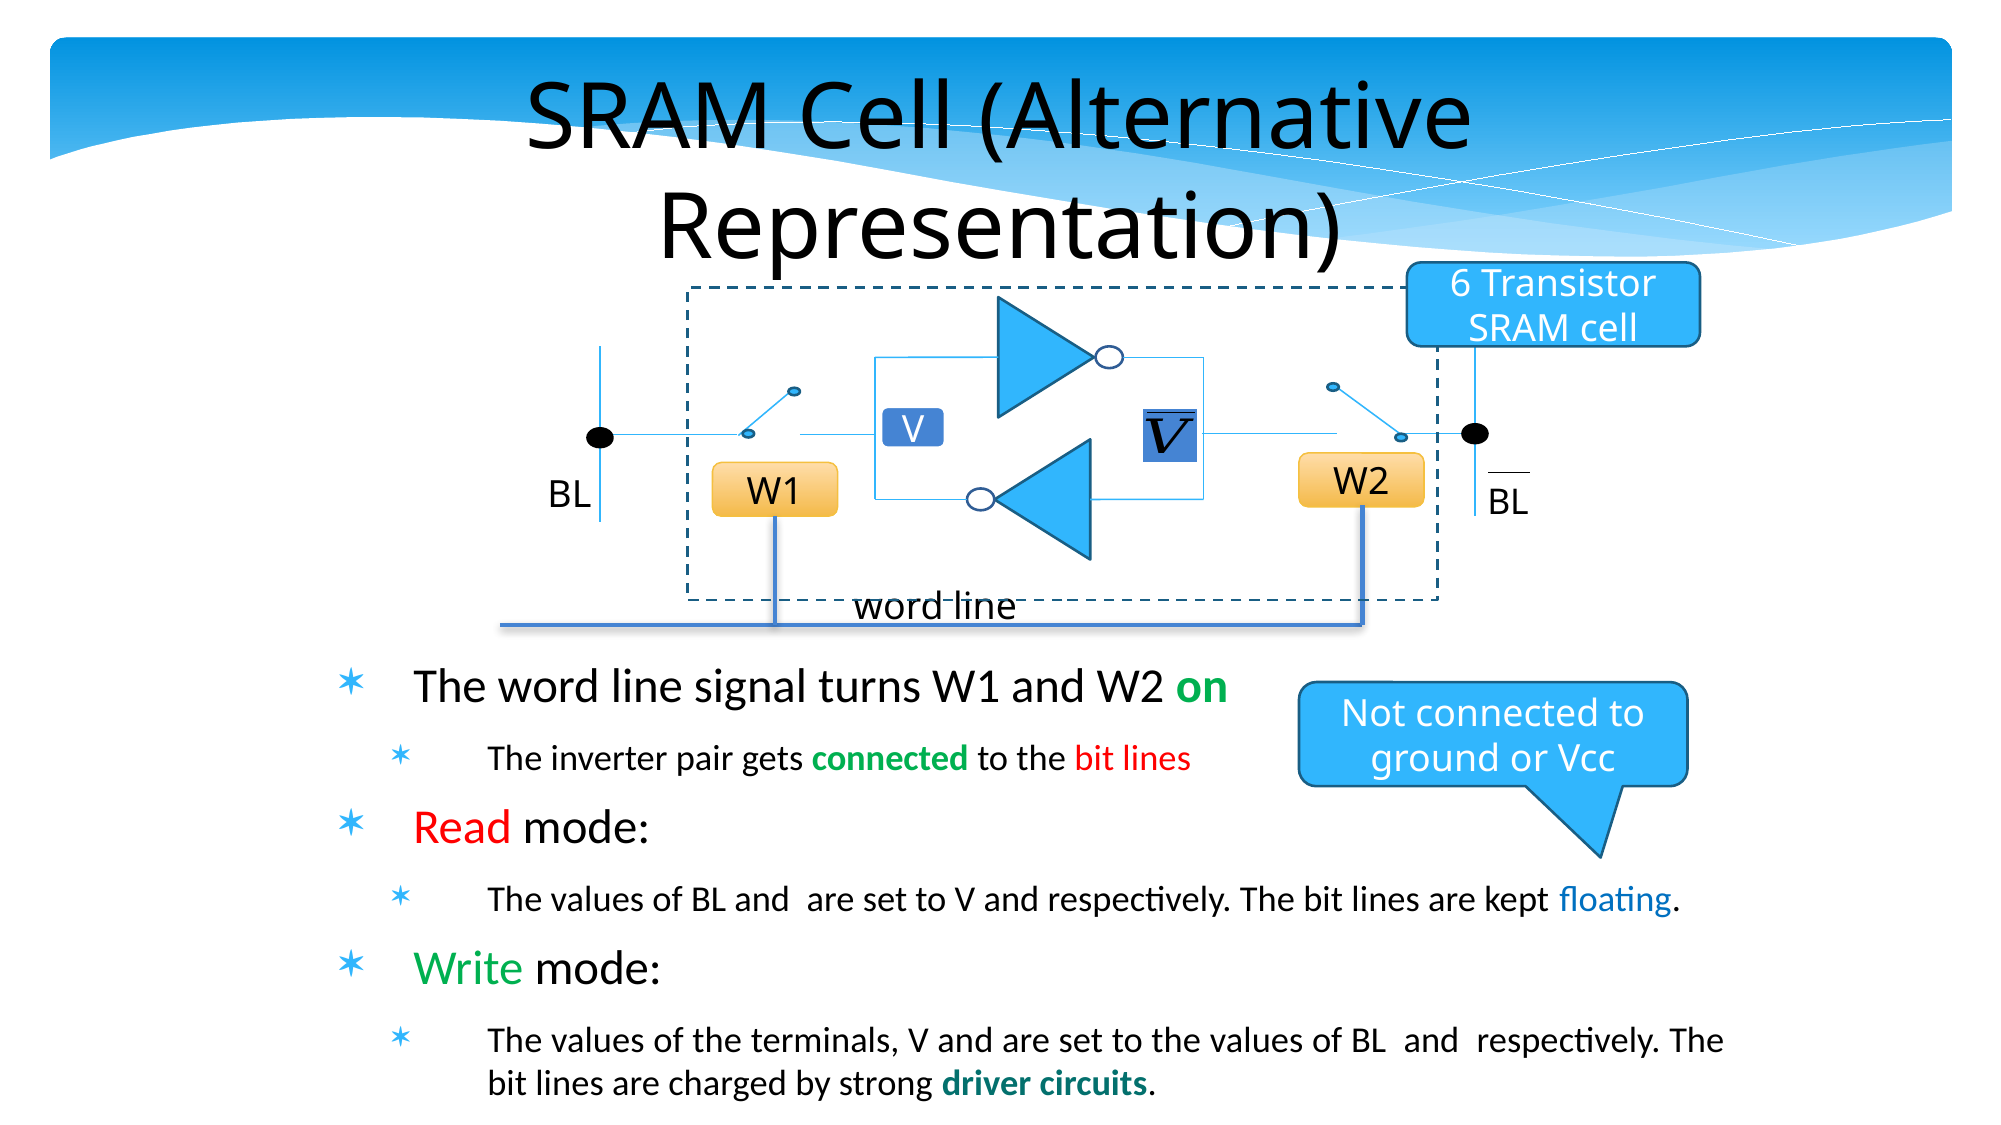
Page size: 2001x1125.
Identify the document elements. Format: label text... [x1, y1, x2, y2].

text_box [1480, 423, 1489, 444]
text_box Not connected to ground or Vcc [1297, 680, 1689, 859]
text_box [738, 392, 789, 436]
text_box 6 Transistor SRAM cell [1405, 261, 1702, 348]
text_box BL [532, 462, 595, 523]
text_box SRAM Cell (Alternative Representation) [287, 49, 1713, 285]
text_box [1337, 387, 1401, 434]
text_box [586, 428, 594, 448]
text_box BL [1487, 478, 1529, 522]
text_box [874, 296, 1204, 560]
text_box [1461, 424, 1469, 432]
text_box [686, 286, 1439, 601]
text_box word line [838, 600, 1032, 623]
